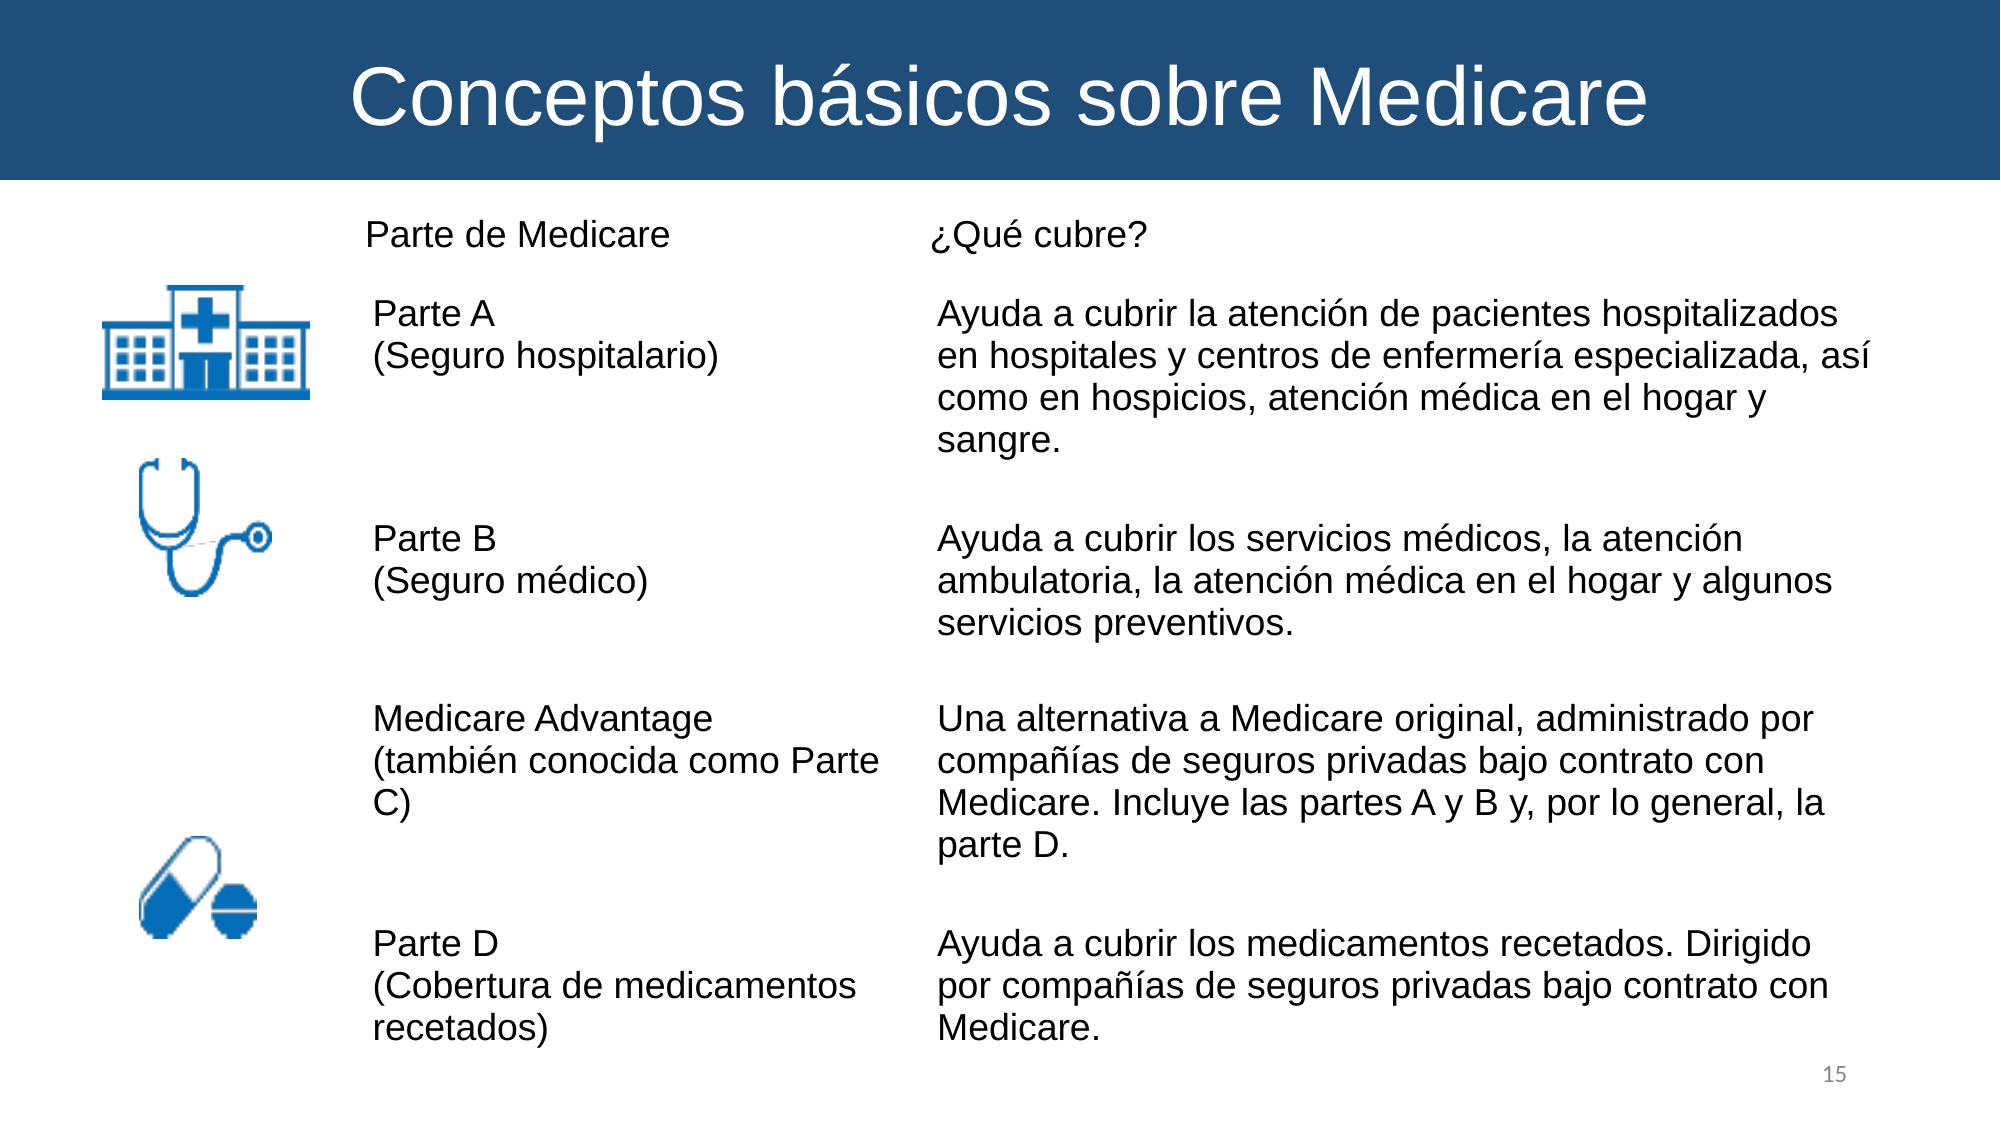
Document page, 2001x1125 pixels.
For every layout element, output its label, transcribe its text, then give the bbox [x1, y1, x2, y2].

picture [101, 284, 311, 401]
table_header Parte de Medicare [350, 206, 915, 270]
table_cell Ayuda a cubrir los servicios médicos, la atención ambulatoria, la atención médica en el hogar y algunos servicios preventivos. [915, 495, 1898, 675]
table_cell Parte A (Seguro hospitalario) [350, 270, 915, 495]
table_cell Ayuda a cubrir la atención de pacientes hospitalizados en hospitales y centros de enfermería especializada, así como en hospicios, atención médica en el hogar y sangre. [915, 270, 1898, 495]
picture [139, 458, 273, 597]
picture [139, 835, 257, 940]
table_cell Medicare Advantage (también conocida como Parte C) [350, 675, 915, 900]
table_cell Parte B (Seguro médico) [350, 495, 915, 675]
text_box Conceptos básicos sobre Medicare [0, 0, 2000, 180]
table_cell Ayuda a cubrir los medicamentos recetados. Dirigido por compañías de seguros privadas bajo contrato con Medicare. [915, 900, 1898, 1080]
table_cell Una alternativa a Medicare original, administrado por compañías de seguros privadas bajo contrato con Medicare. Incluye las partes A y B y, por lo general, la parte D. [915, 675, 1898, 900]
slide_number 15 [1412, 1042, 1863, 1103]
table_cell Parte D (Cobertura de medicamentos recetados) [350, 900, 915, 1080]
table_header ¿Qué cubre? [915, 206, 1898, 270]
